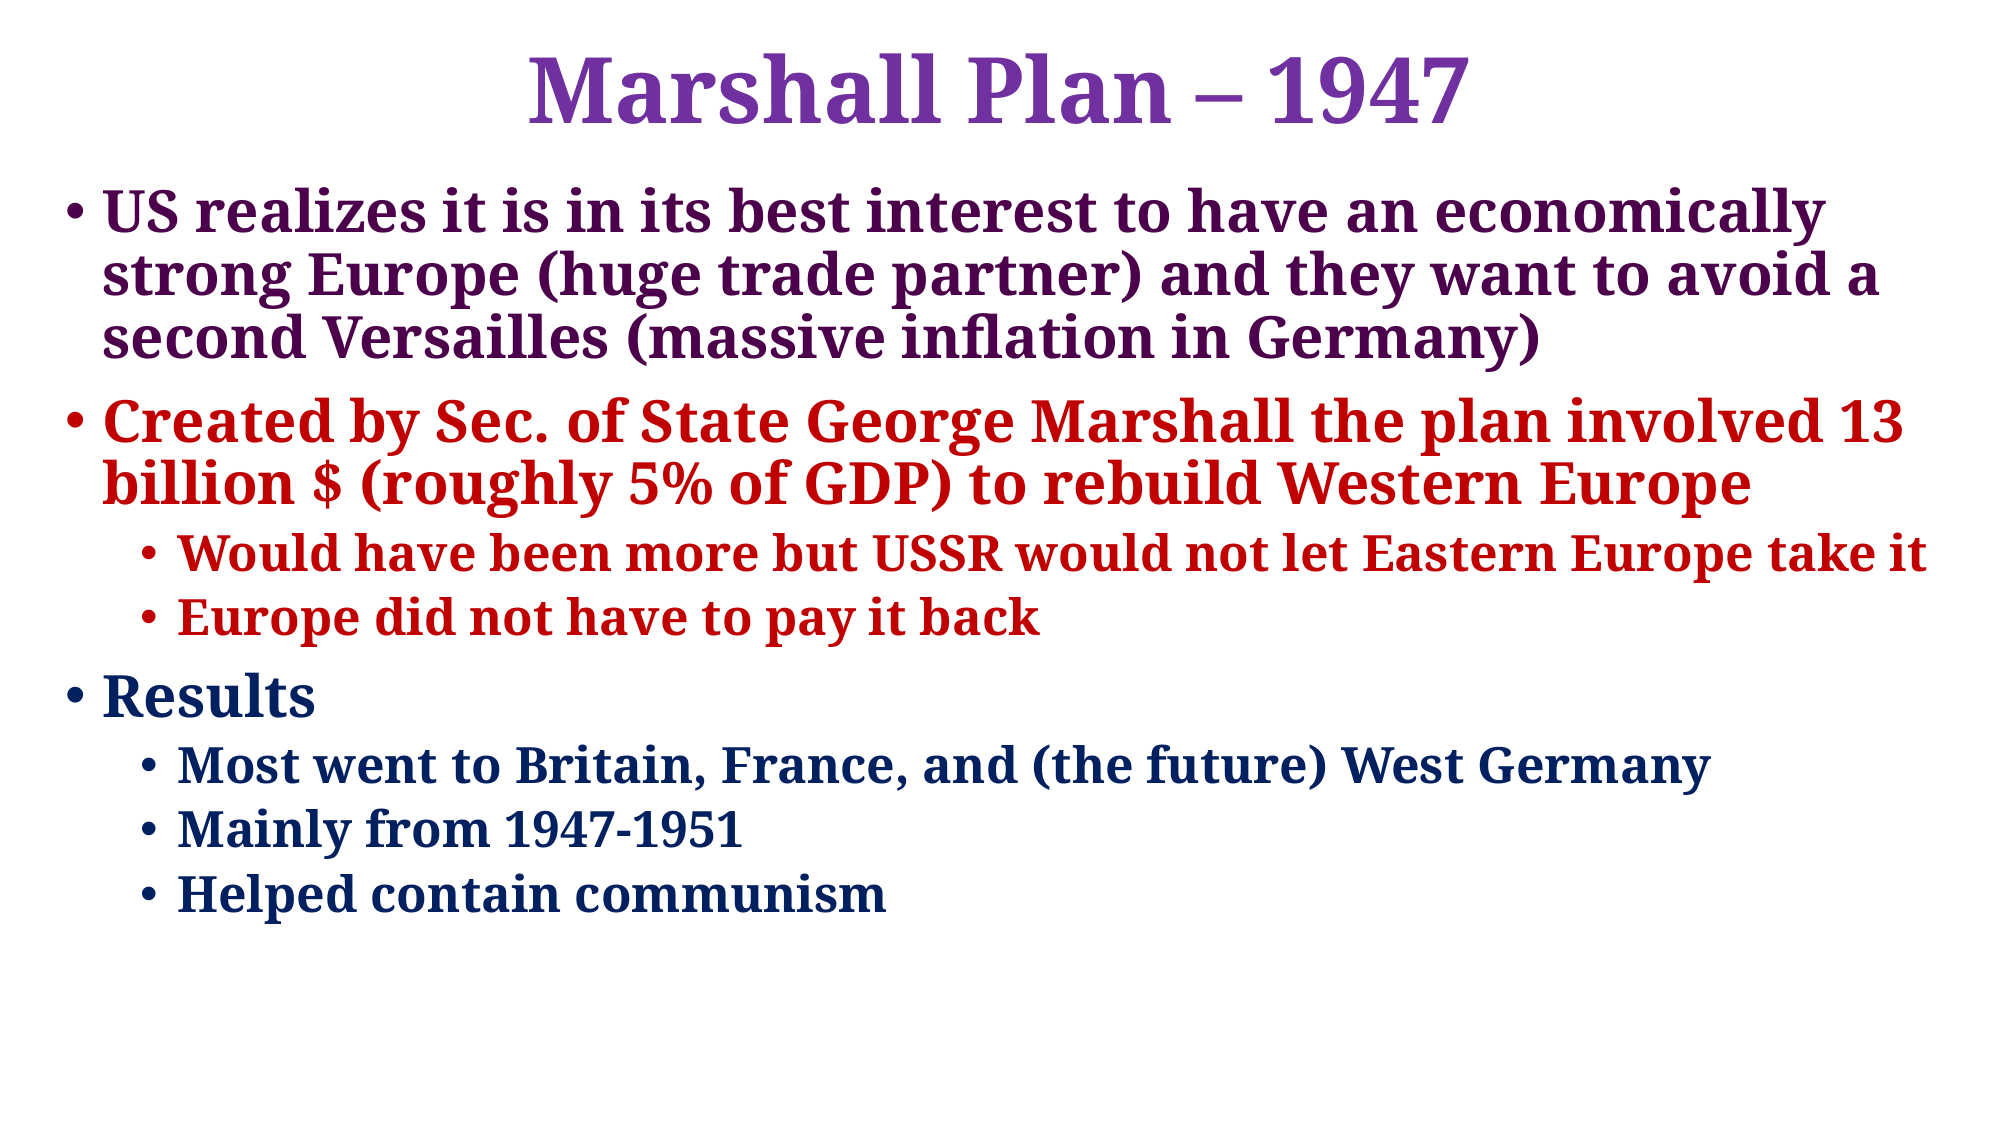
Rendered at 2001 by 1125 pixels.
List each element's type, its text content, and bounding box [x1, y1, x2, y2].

title Marshall Plan – 1947 [137, 12, 1863, 174]
list US realizes it is in its best interest to have an economically strong Europe (huge trade partner) and they want to avoid a second Versailles (massive inflation in Germany) Created by Sec. of State George Marshall the plan involved 13 billion $ (roughly 5% of GDP) to rebuild Western Europe Would have been more but USSR would not let Eastern Europe take it Europe did not have to pay it back Results Most went to Britain, France, and (the future) West Germany Mainly from 1947-1951 Helped contain communism [50, 174, 1950, 1080]
